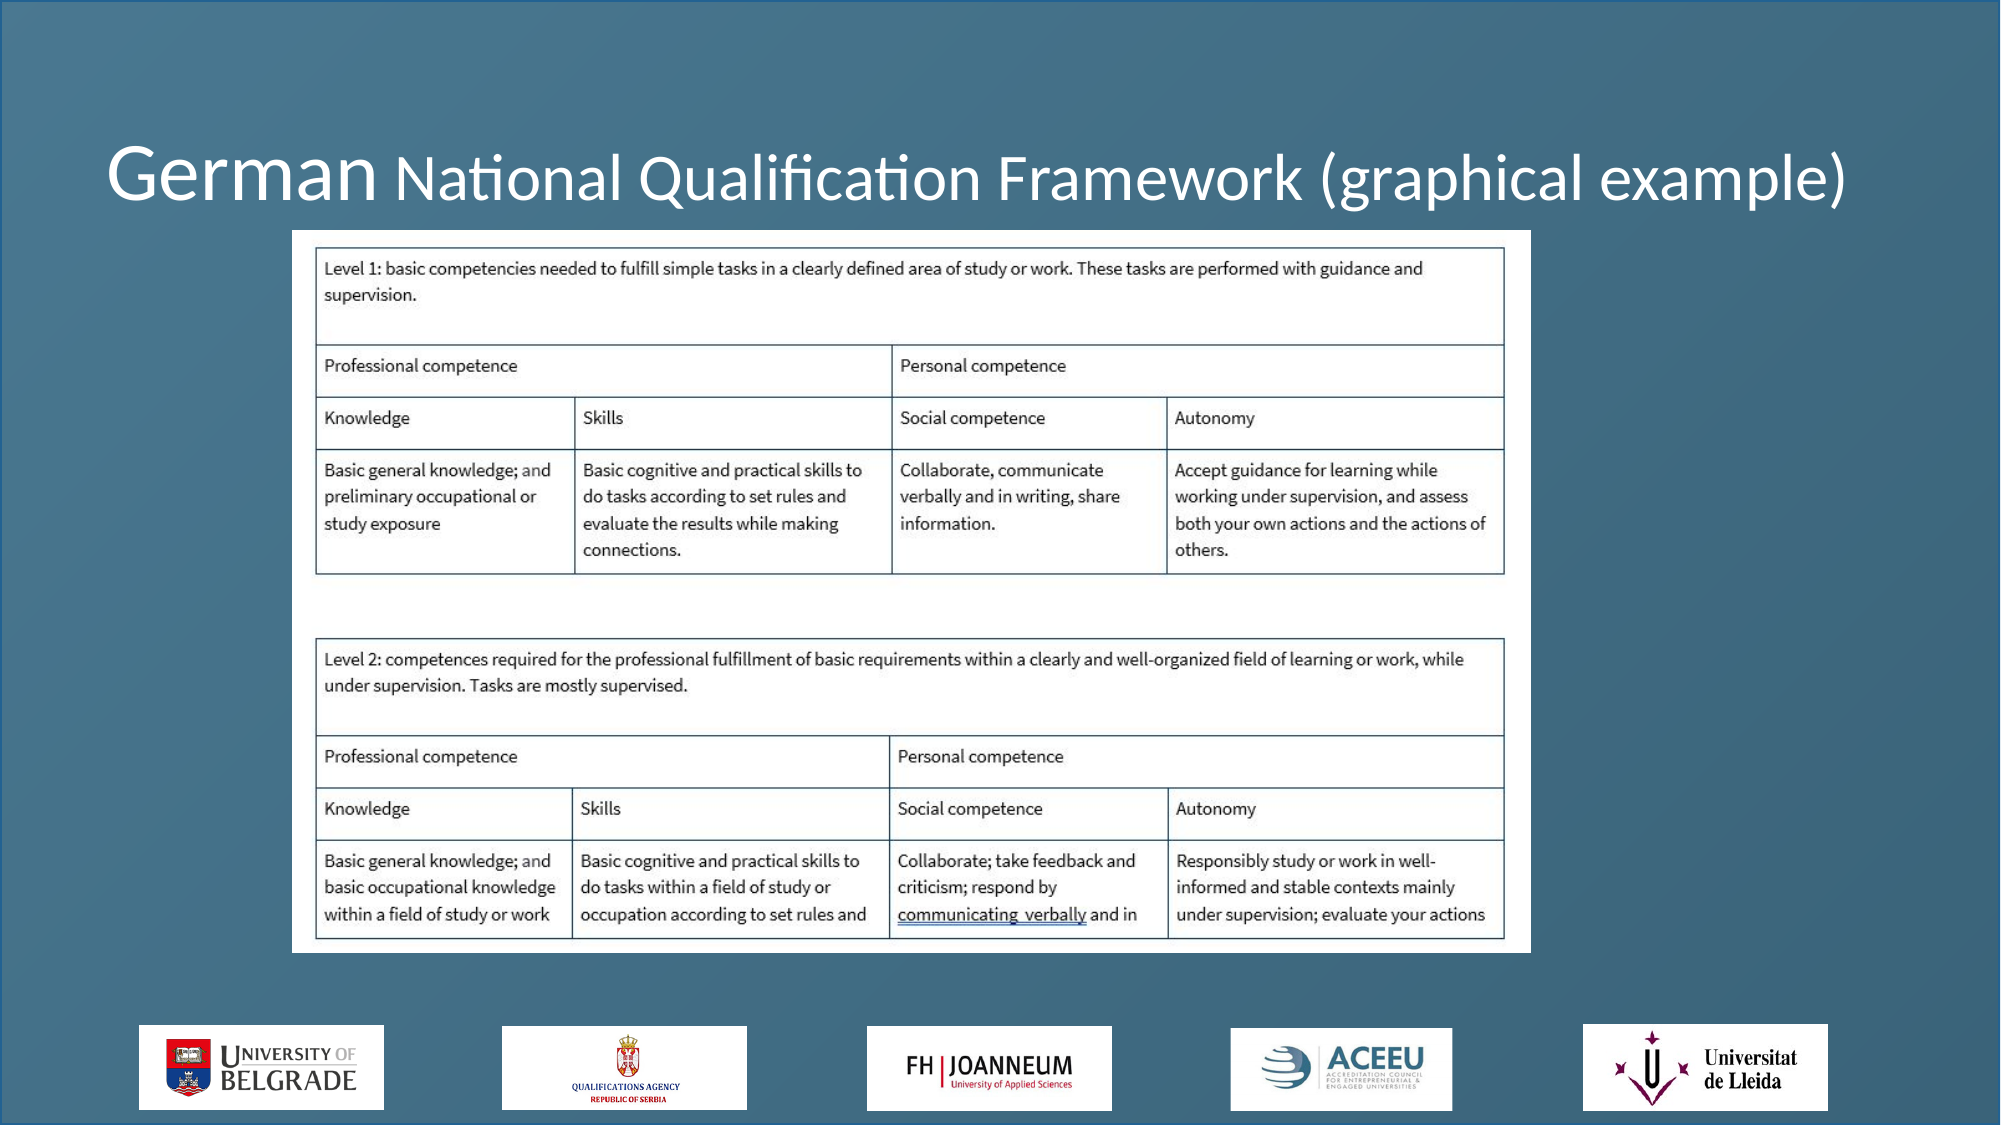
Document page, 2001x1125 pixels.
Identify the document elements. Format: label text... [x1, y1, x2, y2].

title German National Qualification Framework (graphical example) [91, 105, 1931, 228]
picture [139, 1025, 384, 1110]
picture [1583, 1024, 1828, 1111]
picture [502, 1026, 747, 1110]
picture [1230, 1028, 1453, 1111]
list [292, 229, 1532, 953]
picture [867, 1026, 1112, 1111]
